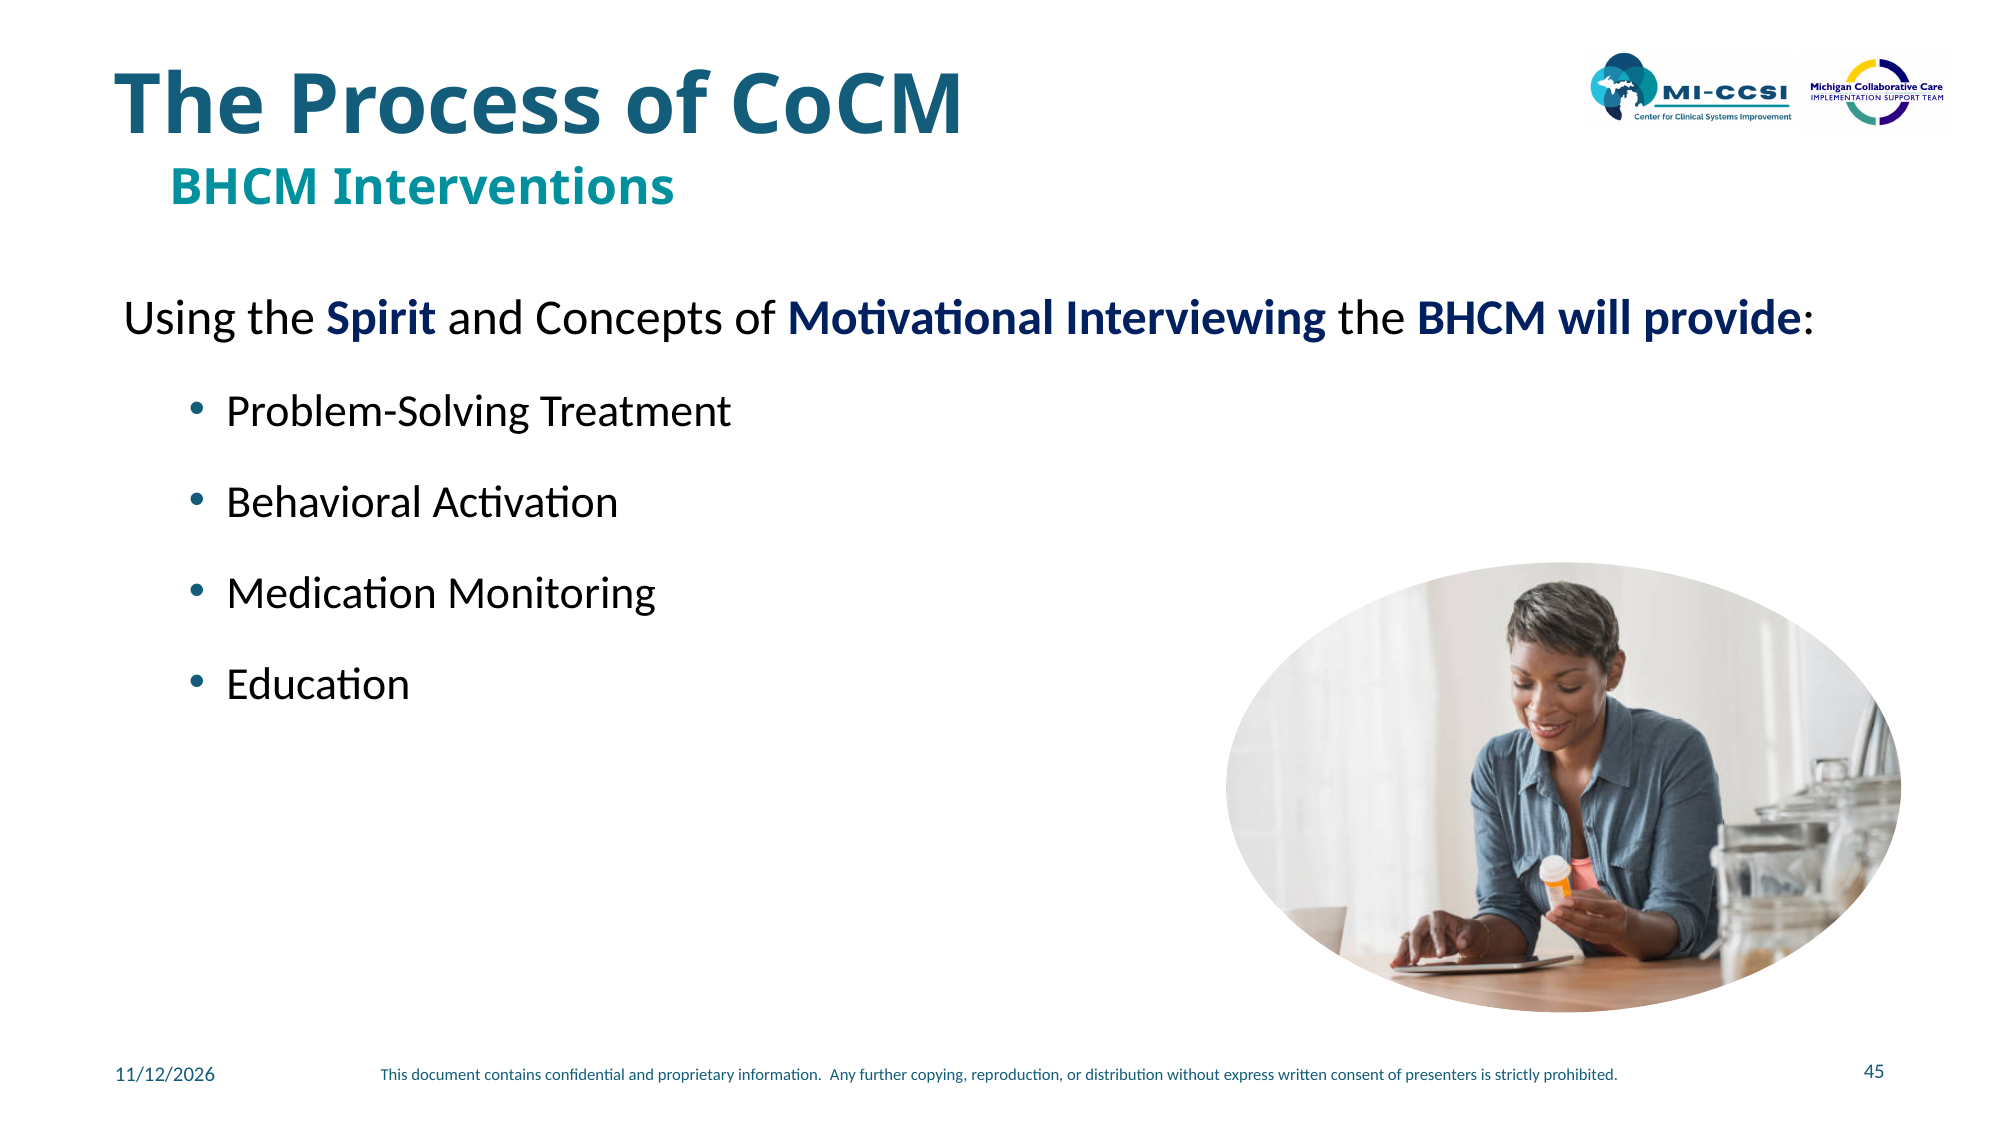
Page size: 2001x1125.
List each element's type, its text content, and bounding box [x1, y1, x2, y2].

title The Process of CoCM [98, 59, 1861, 154]
picture [1226, 562, 1902, 1013]
picture [1801, 45, 1952, 133]
list BHCM Interventions [154, 87, 1903, 223]
text_box Using the Spirit and Concepts of Motivational Interviewing the BHCM will provide: Problem-Solving Treatment Behavioral Activation Medication Monitoring Education [98, 264, 1902, 945]
picture [1585, 49, 1796, 59]
